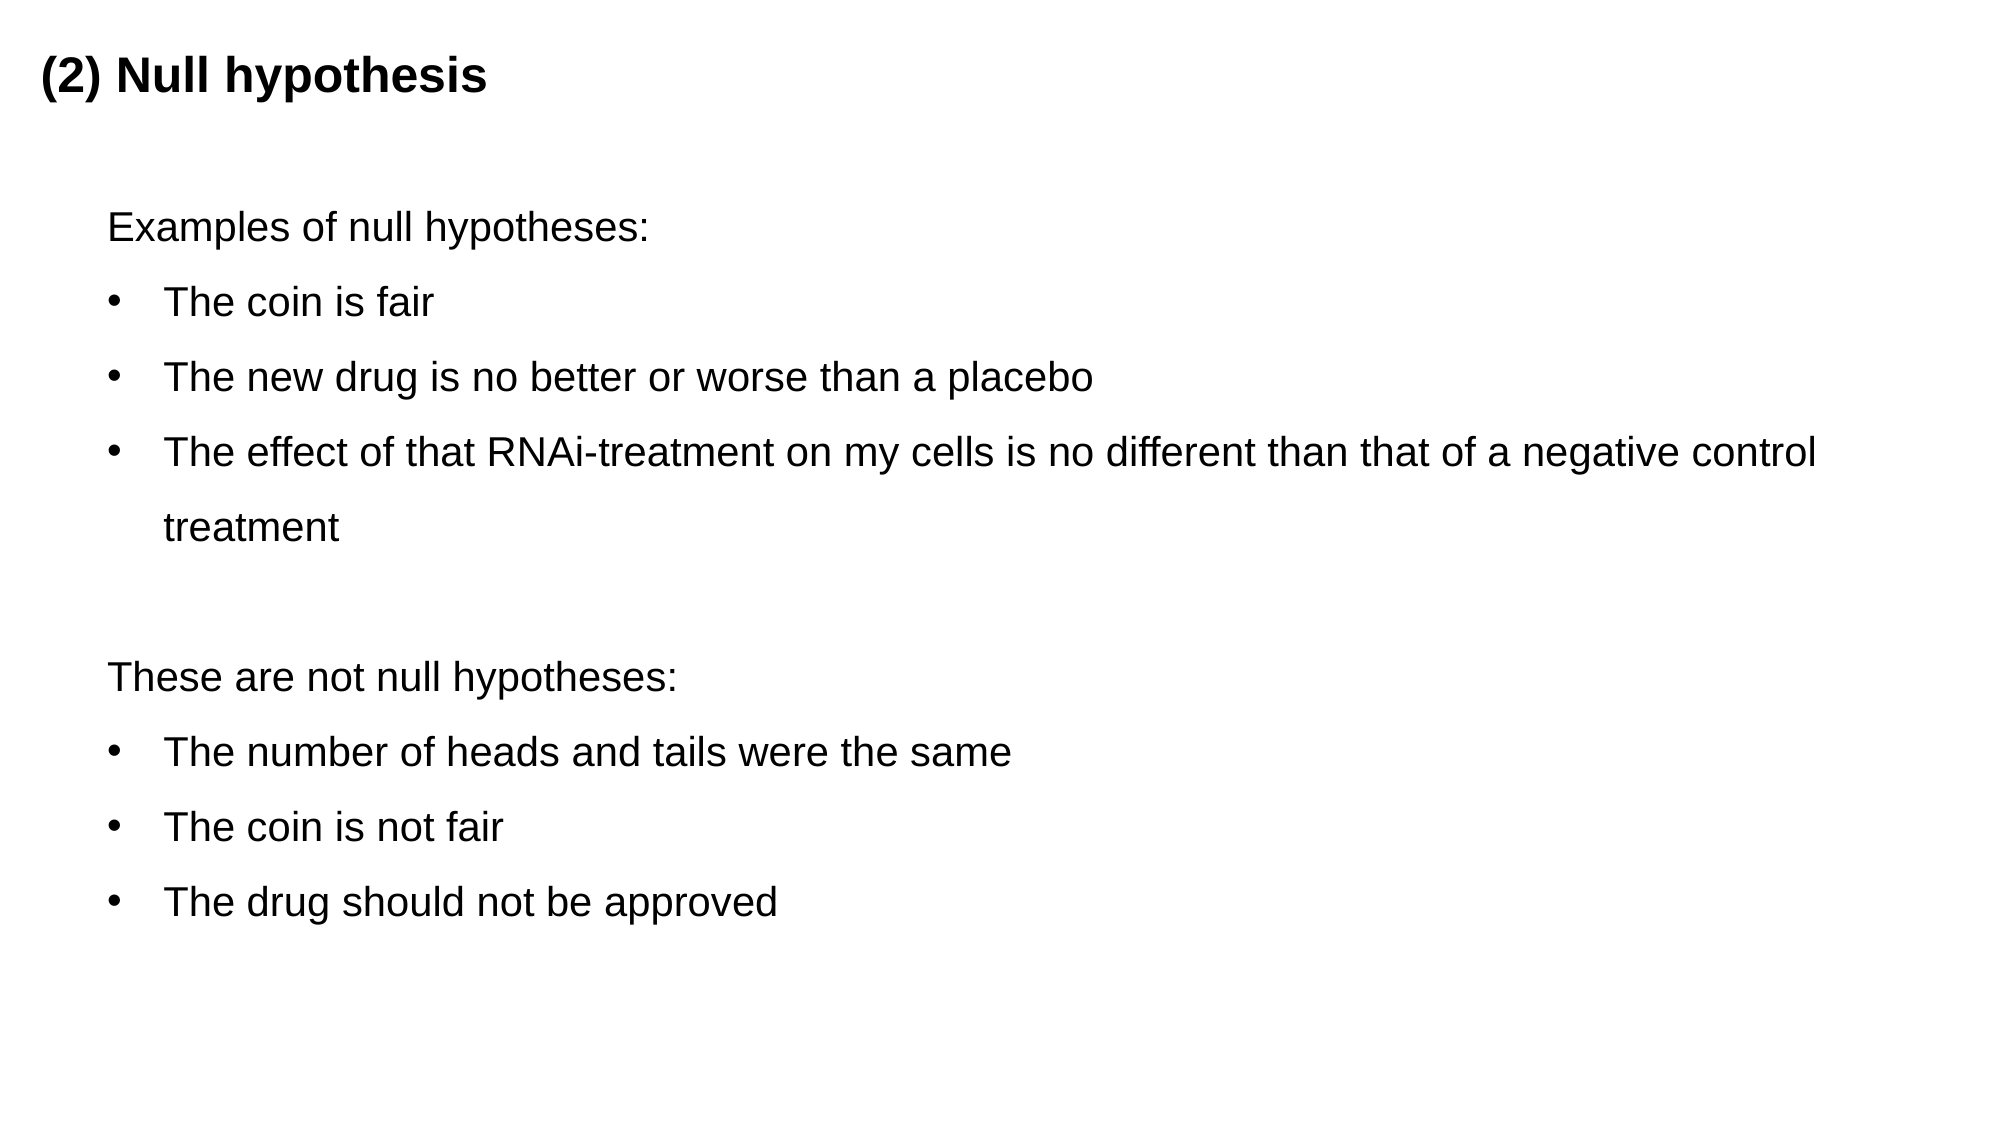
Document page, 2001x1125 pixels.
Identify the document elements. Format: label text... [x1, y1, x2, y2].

text_box (2) Null hypothesis [25, 35, 2000, 110]
text_box Examples of null hypotheses: The coin is fair The new drug is no better or worse than a placebo The effect of that RNAi-treatment on my cells is no different than that of a negative control treatment These are not null hypotheses: The number of heads and tails were the same The coin is not fair The drug should not be approved [92, 167, 1908, 933]
